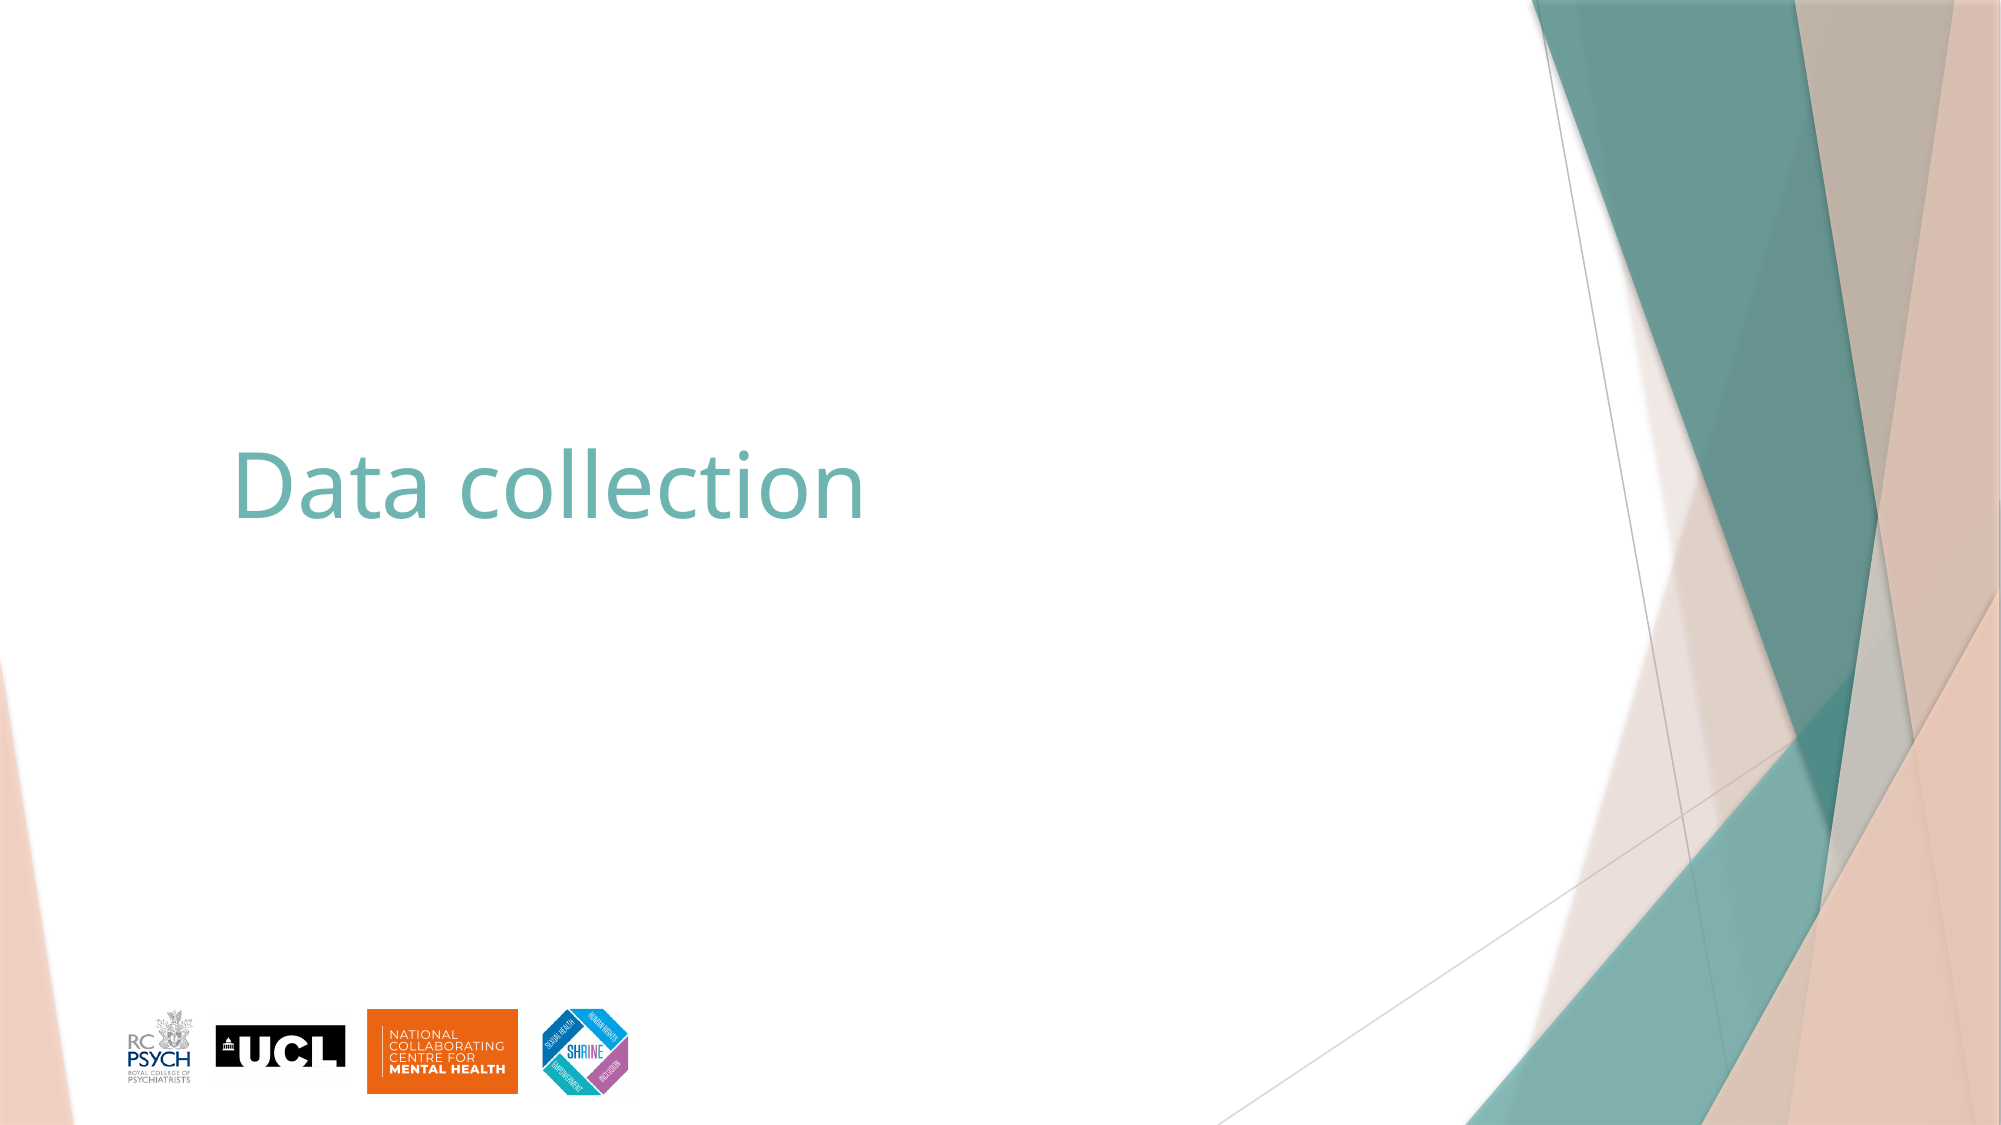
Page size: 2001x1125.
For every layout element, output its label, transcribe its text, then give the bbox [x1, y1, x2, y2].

picture [352, 1000, 637, 1103]
picture [213, 1010, 348, 1082]
title Data collection [215, 418, 1626, 636]
picture [128, 1010, 193, 1083]
